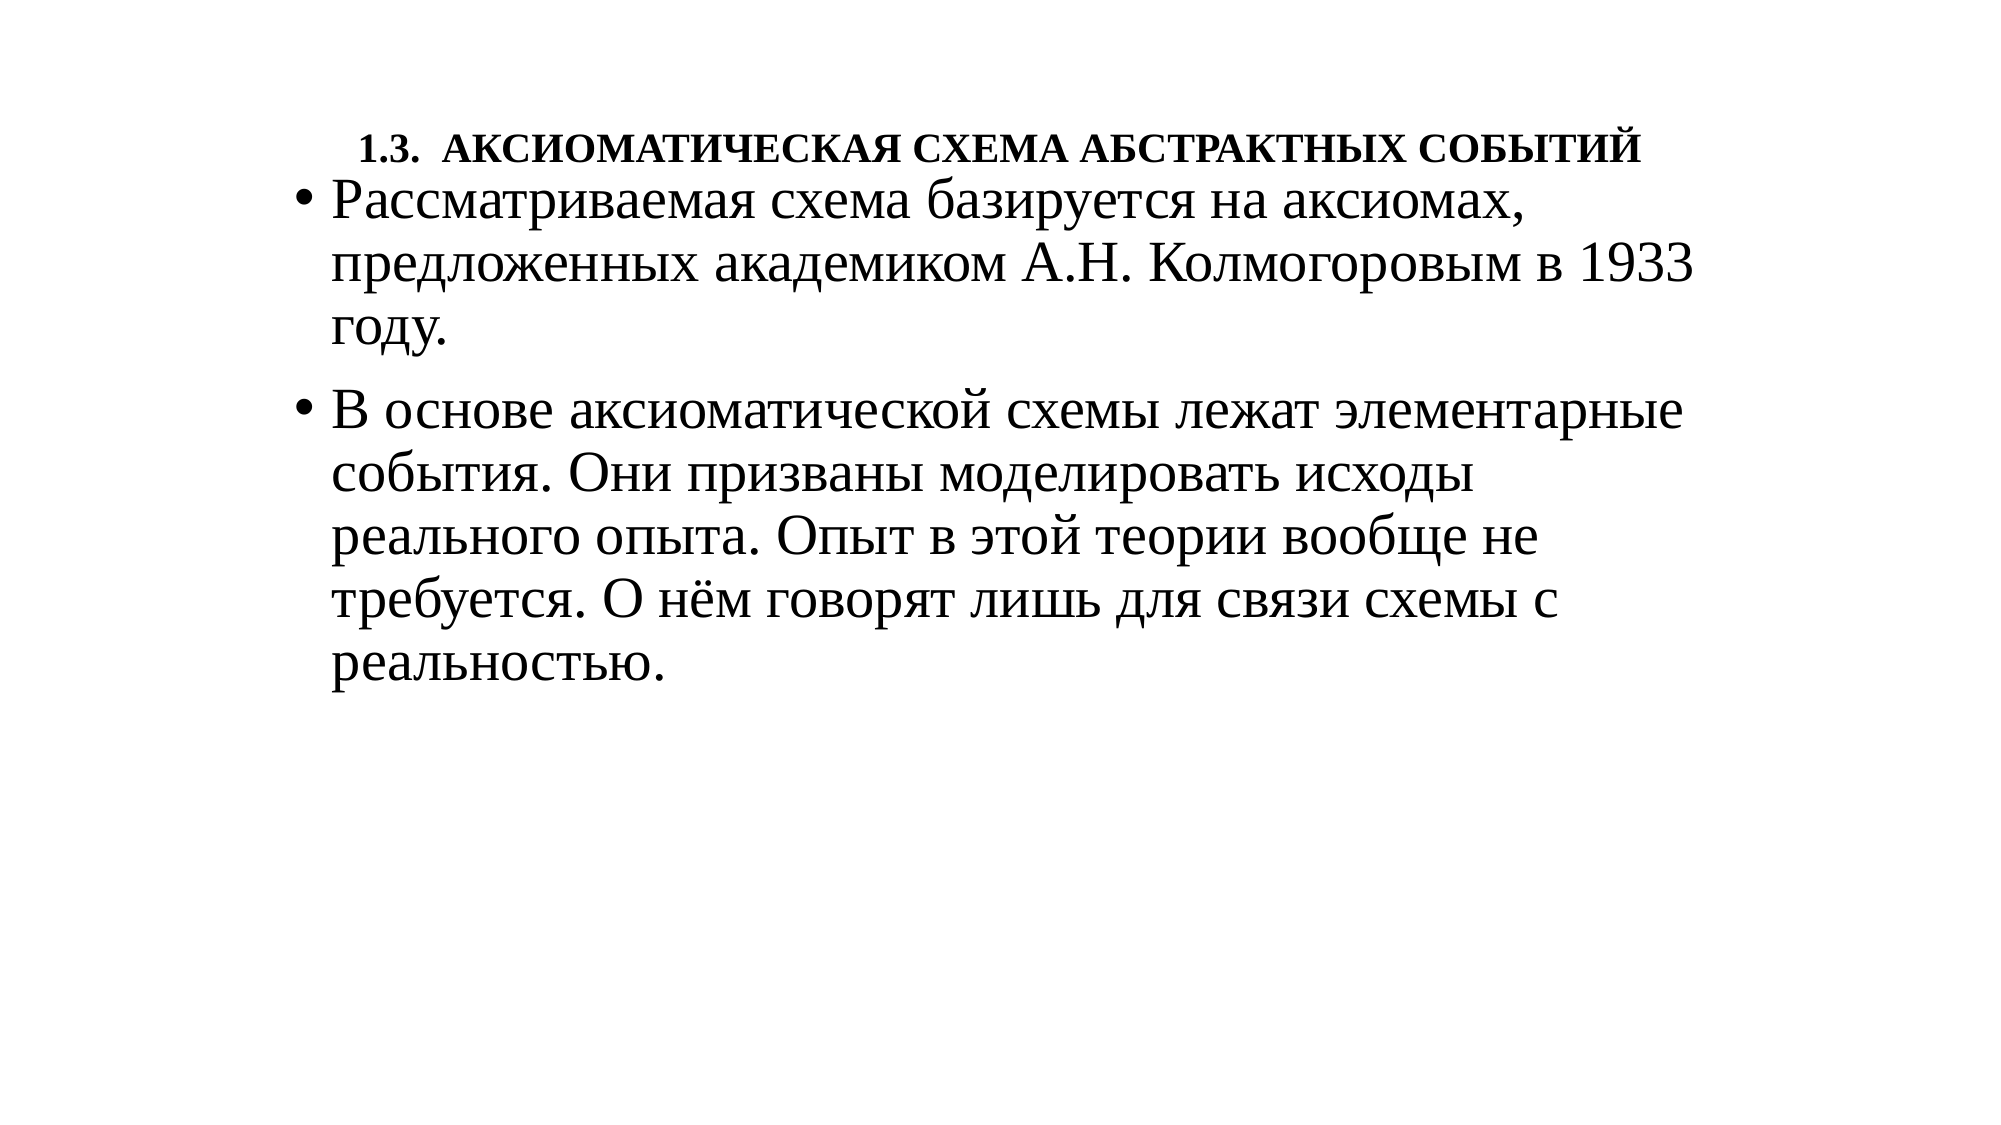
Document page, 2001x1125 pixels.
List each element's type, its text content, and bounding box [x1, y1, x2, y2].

title 1.3. АКСИОМАТИЧЕСКАЯ СХЕМА АБСТРАКТНЫХ СОБЫТИЙ [137, 59, 1863, 278]
list Рассматриваемая схема базируется на аксиомах, предложенных академиком А.Н. Колмогоровым в 1933 году. В основе аксиоматической схемы лежат элементарные события. Они призваны моделировать исходы реального опыта. Опыт в этой теории вообще не требуется. О нём говорят лишь для связи схемы с реальностью. [279, 160, 1721, 1094]
